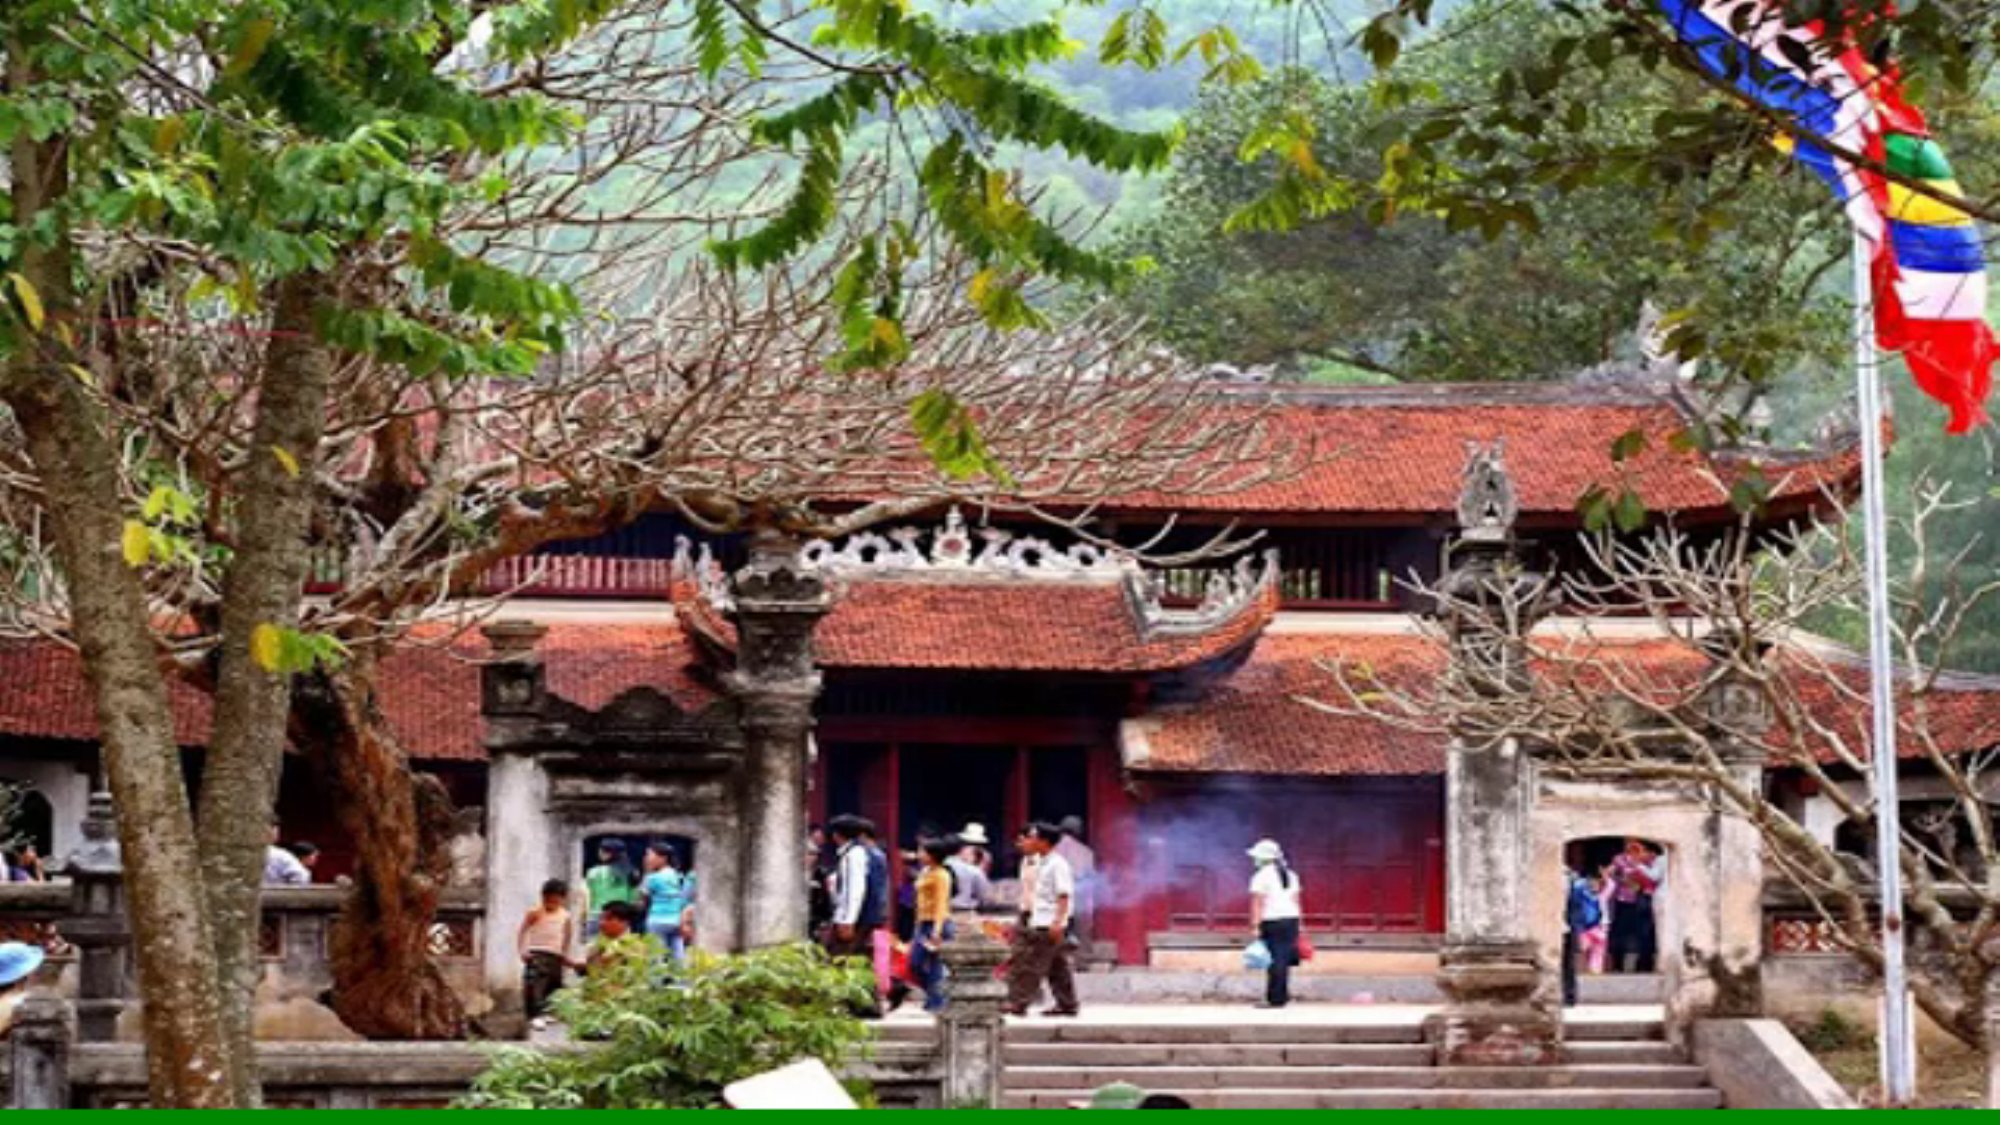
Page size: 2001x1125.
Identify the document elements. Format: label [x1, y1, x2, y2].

list [0, 0, 2000, 1125]
